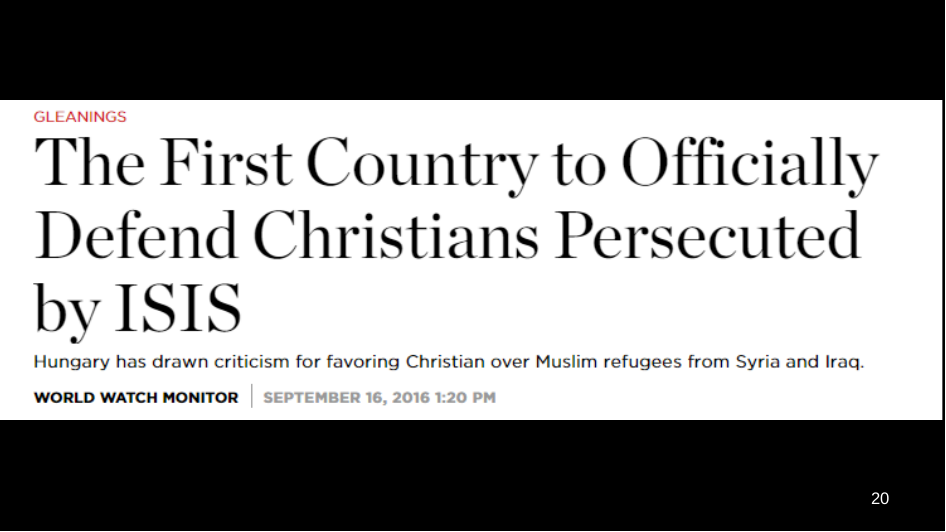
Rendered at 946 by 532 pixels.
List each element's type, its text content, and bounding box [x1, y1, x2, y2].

slide_number 20 [677, 483, 899, 522]
picture [0, 100, 943, 420]
